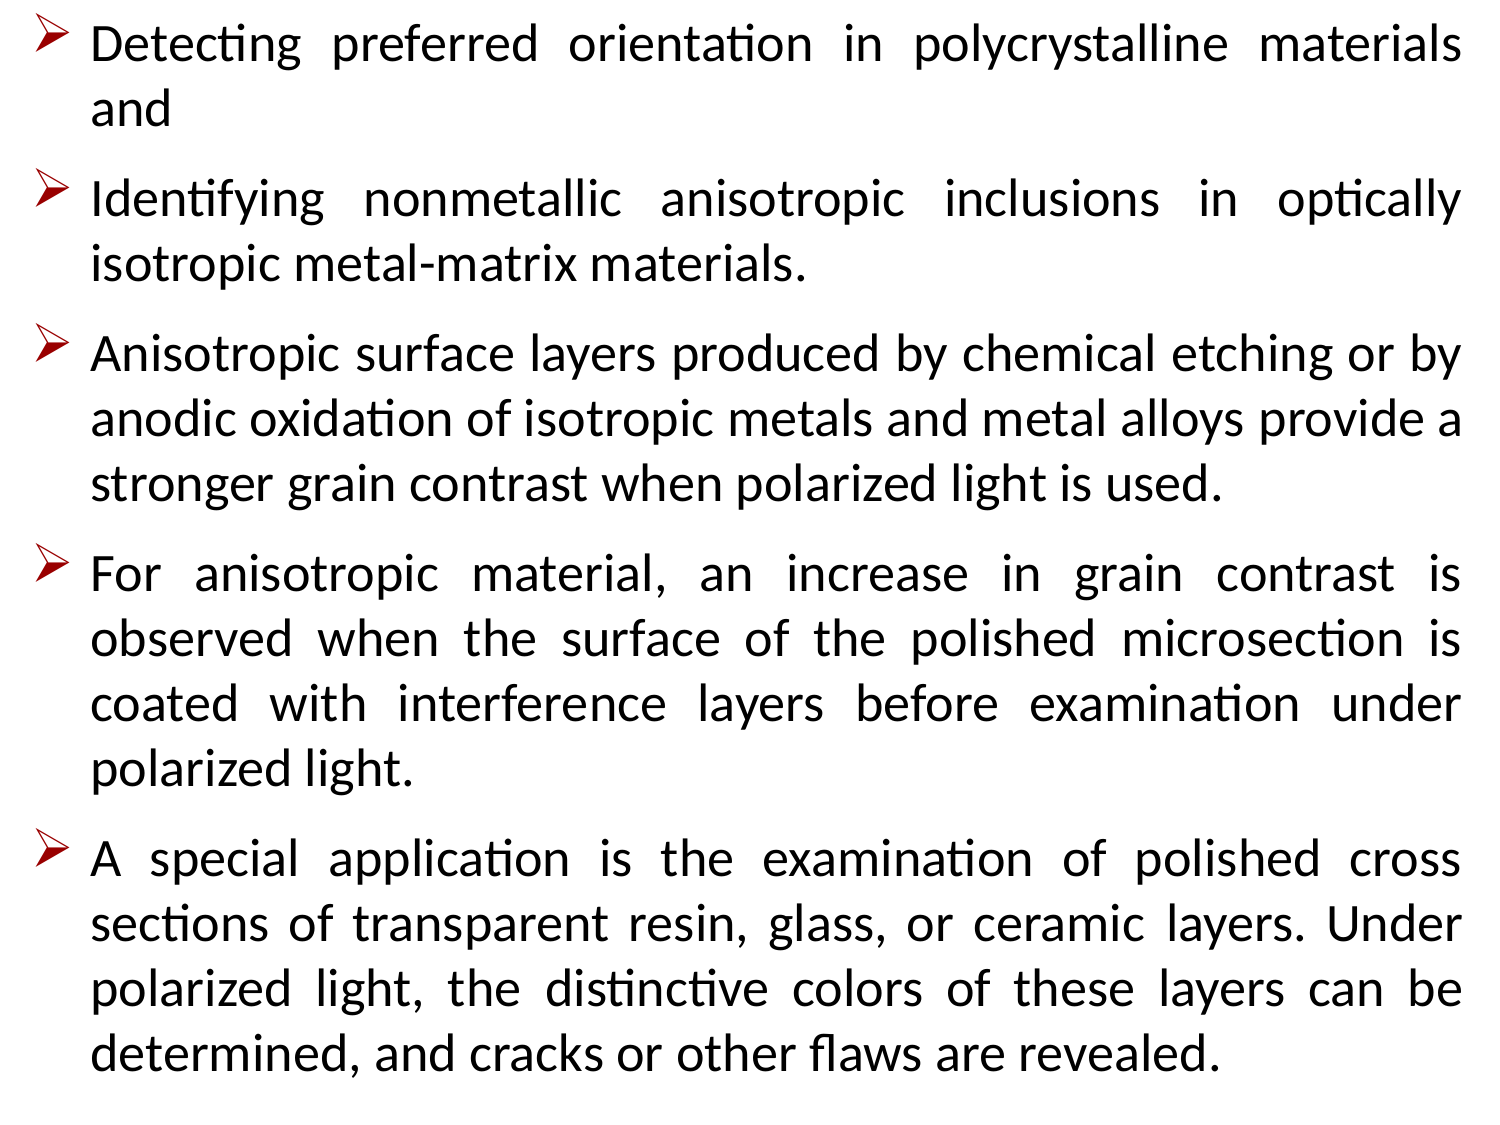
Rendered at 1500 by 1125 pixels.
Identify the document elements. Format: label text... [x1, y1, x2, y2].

text_box Detecting preferred orientation in polycrystalline materials and Identifying nonmetallic anisotropic inclusions in optically isotropic metal-matrix materials. Anisotropic surface layers produced by chemical etching or by anodic oxidation of isotropic metals and metal alloys provide a stronger grain contrast when polarized light is used. For anisotropic material, an increase in grain contrast is observed when the surface of the polished microsection is coated with interference layers before examination under polarized light. A special application is the examination of polished cross sections of transparent resin, glass, or ceramic layers. Under polarized light, the distinctive colors of these layers can be determined, and cracks or other flaws are revealed. [16, 0, 1479, 1090]
